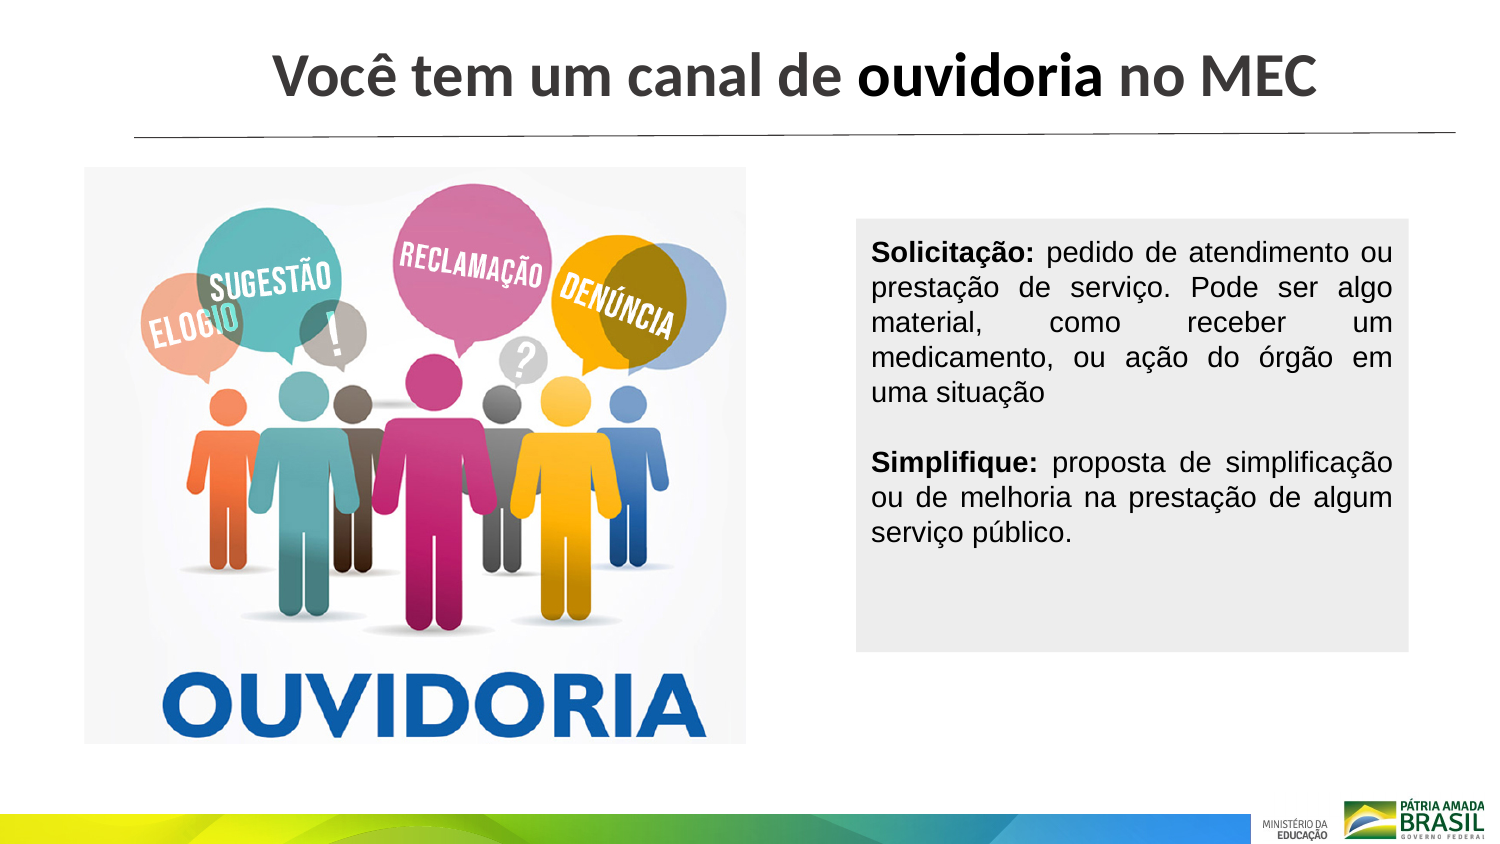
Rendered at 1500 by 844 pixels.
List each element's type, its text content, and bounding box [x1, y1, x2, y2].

picture [84, 167, 746, 744]
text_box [134, 132, 1456, 138]
text_box Você tem um canal de ouvidoria no MEC [98, 27, 1492, 117]
picture [1263, 792, 1485, 841]
picture [0, 814, 1252, 844]
subtitle Solicitação: pedido de atendimento ou prestação de serviço. Pode ser algo material, como receber um medicamento, ou ação do órgão em uma situação Simplifique: proposta de simplificação ou de melhoria na prestação de algum serviço público. [856, 218, 1409, 653]
